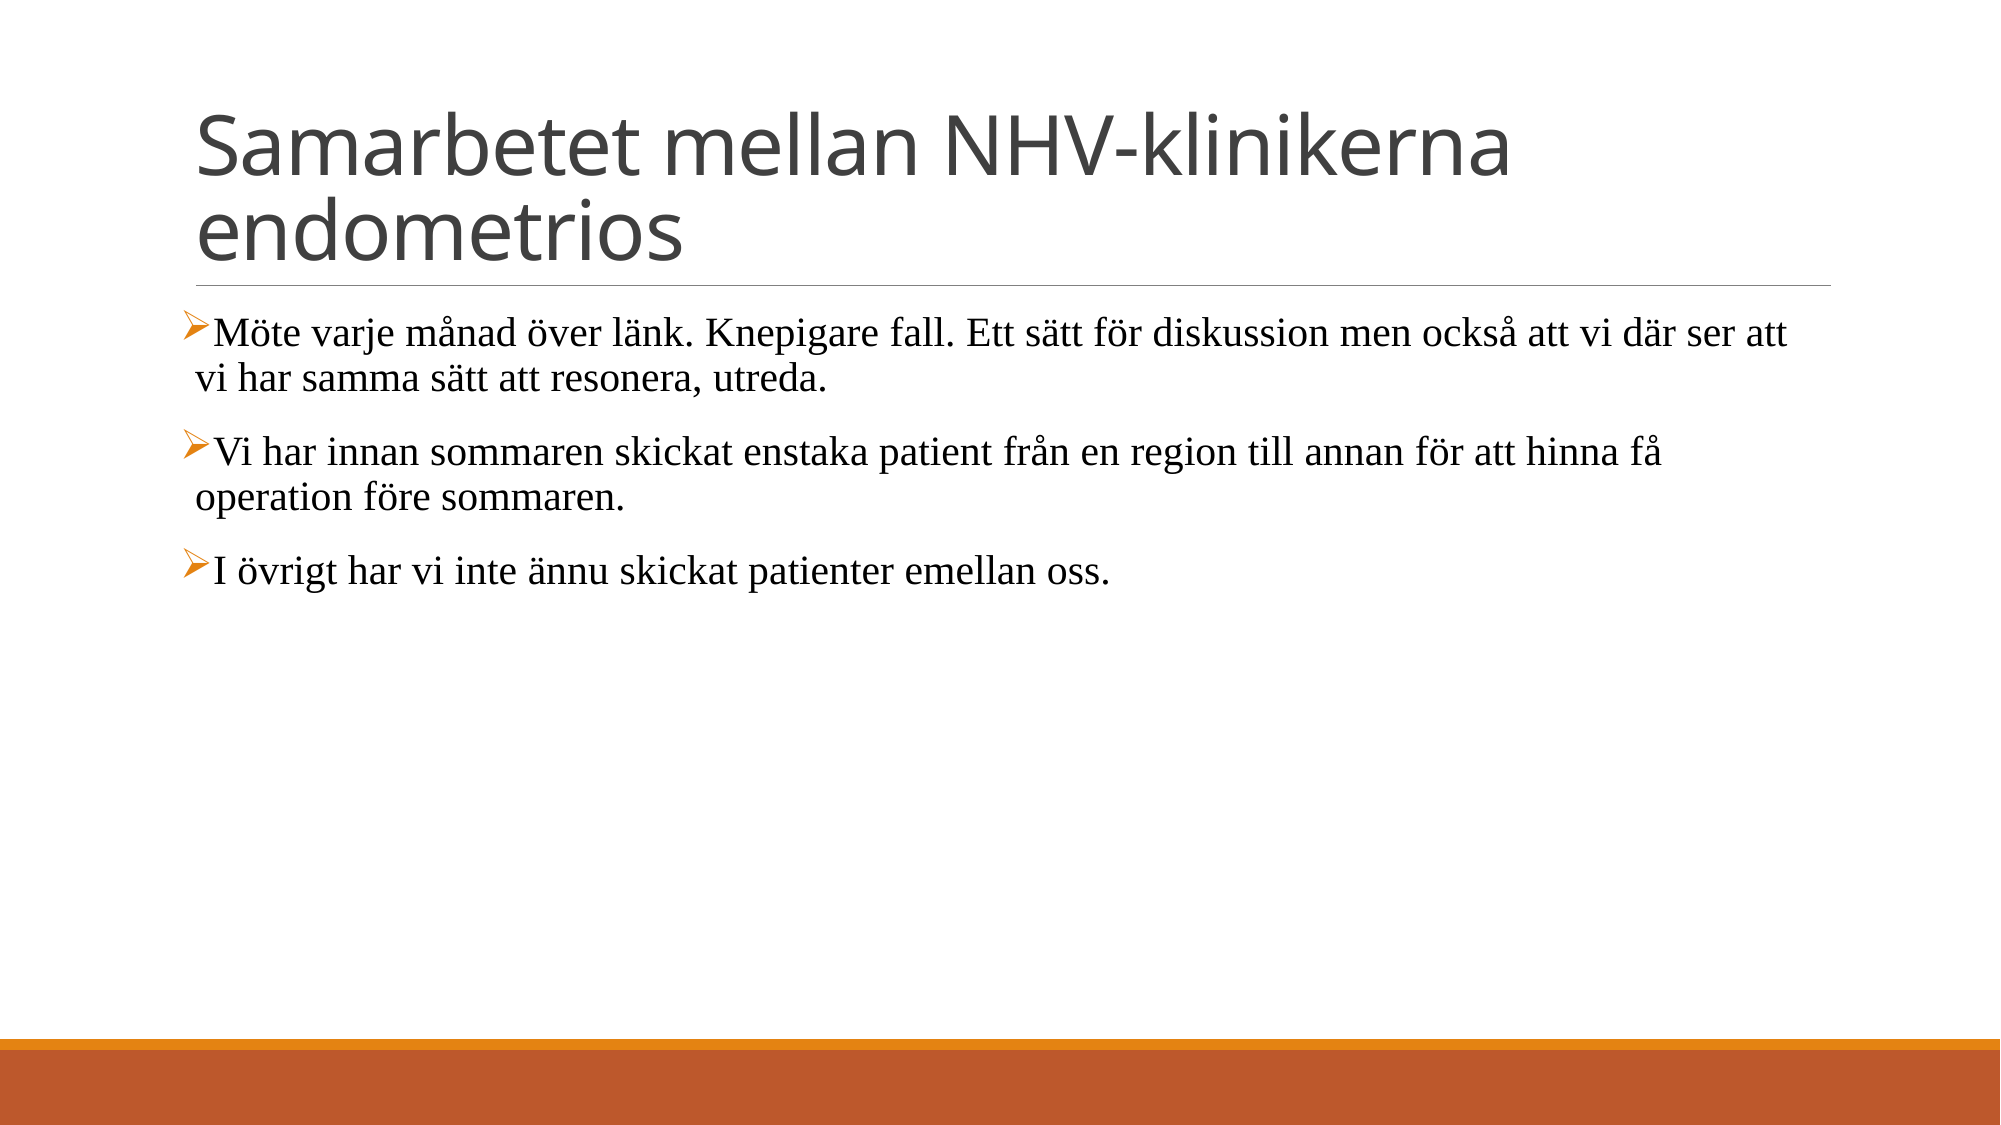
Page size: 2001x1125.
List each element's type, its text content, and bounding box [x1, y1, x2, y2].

list Möte varje månad över länk. Knepigare fall. Ett sätt för diskussion men också att vi där ser att vi har samma sätt att resonera, utreda. Vi har innan sommaren skickat enstaka patient från en region till annan för att hinna få operation före sommaren. I övrigt har vi inte ännu skickat patienter emellan oss. [180, 302, 1830, 963]
title Samarbetet mellan NHV-klinikerna endometrios [180, 47, 1830, 285]
